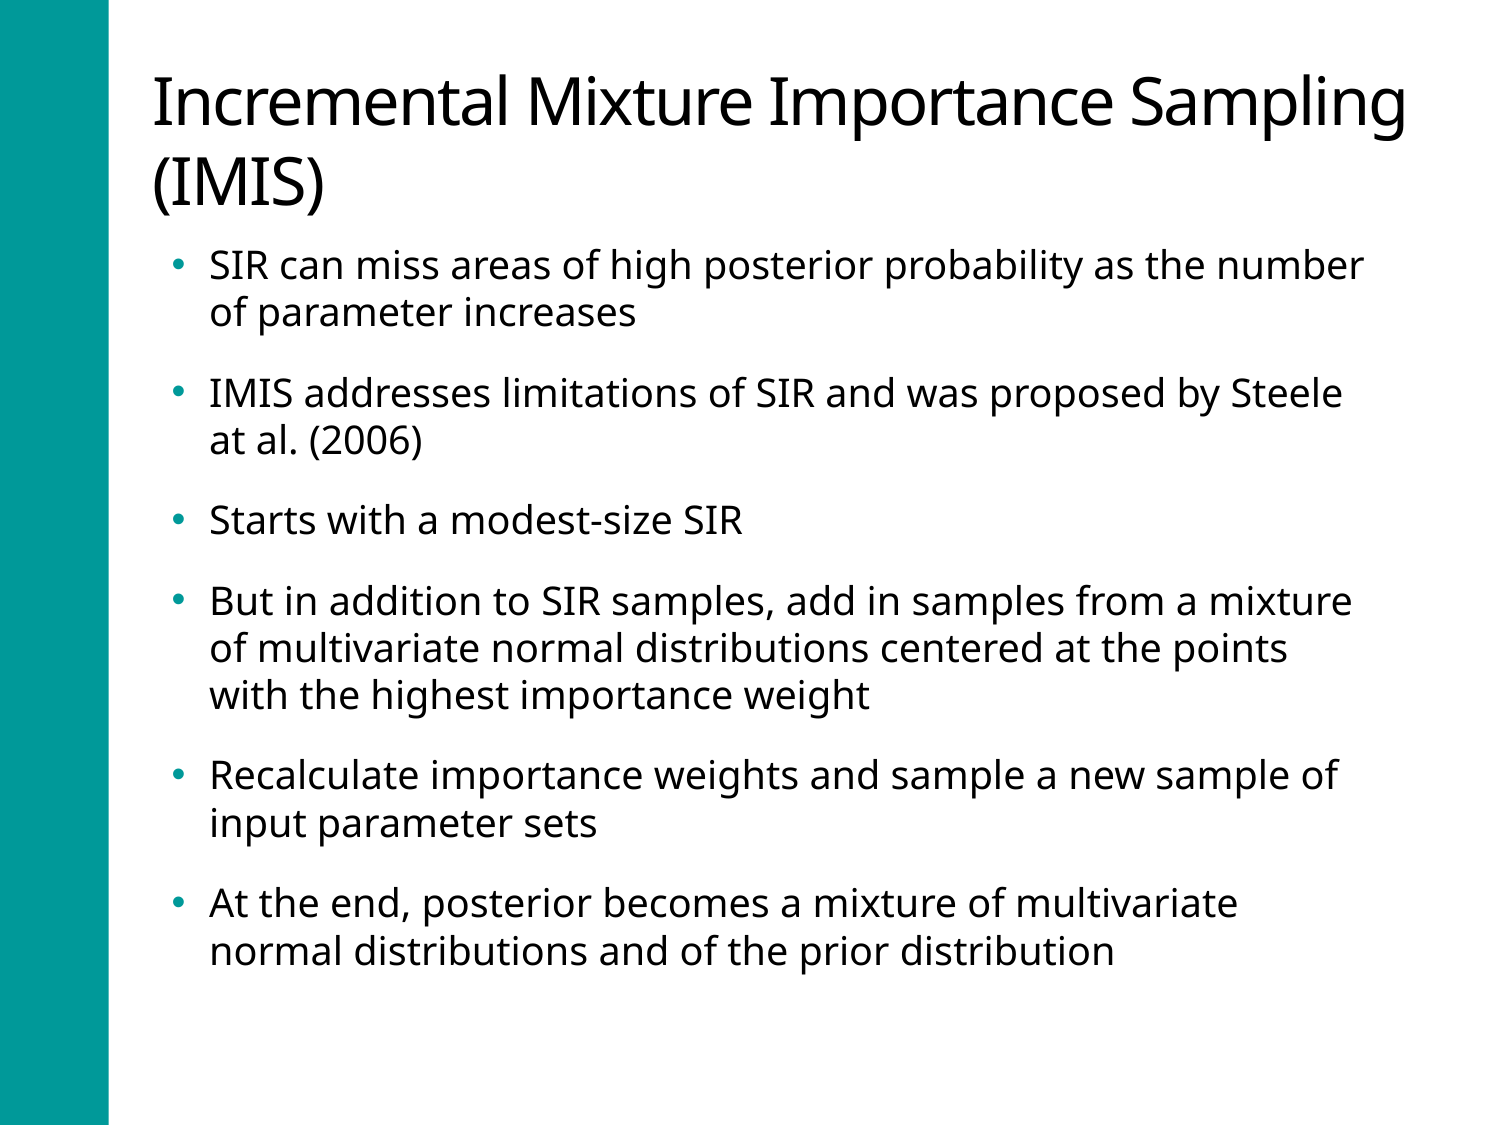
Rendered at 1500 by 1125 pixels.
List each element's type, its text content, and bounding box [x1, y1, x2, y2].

title Incremental Mixture Importance Sampling (IMIS) [137, 45, 1472, 233]
list SIR can miss areas of high posterior probability as the number of parameter increases IMIS addresses limitations of SIR and was proposed by Steele at al. (2006) Starts with a modest-size SIR But in addition to SIR samples, add in samples from a mixture of multivariate normal distributions centered at the points with the highest importance weight Recalculate importance weights and sample a new sample of input parameter sets At the end, posterior becomes a mixture of multivariate normal distributions and of the prior distribution [137, 232, 1388, 1050]
